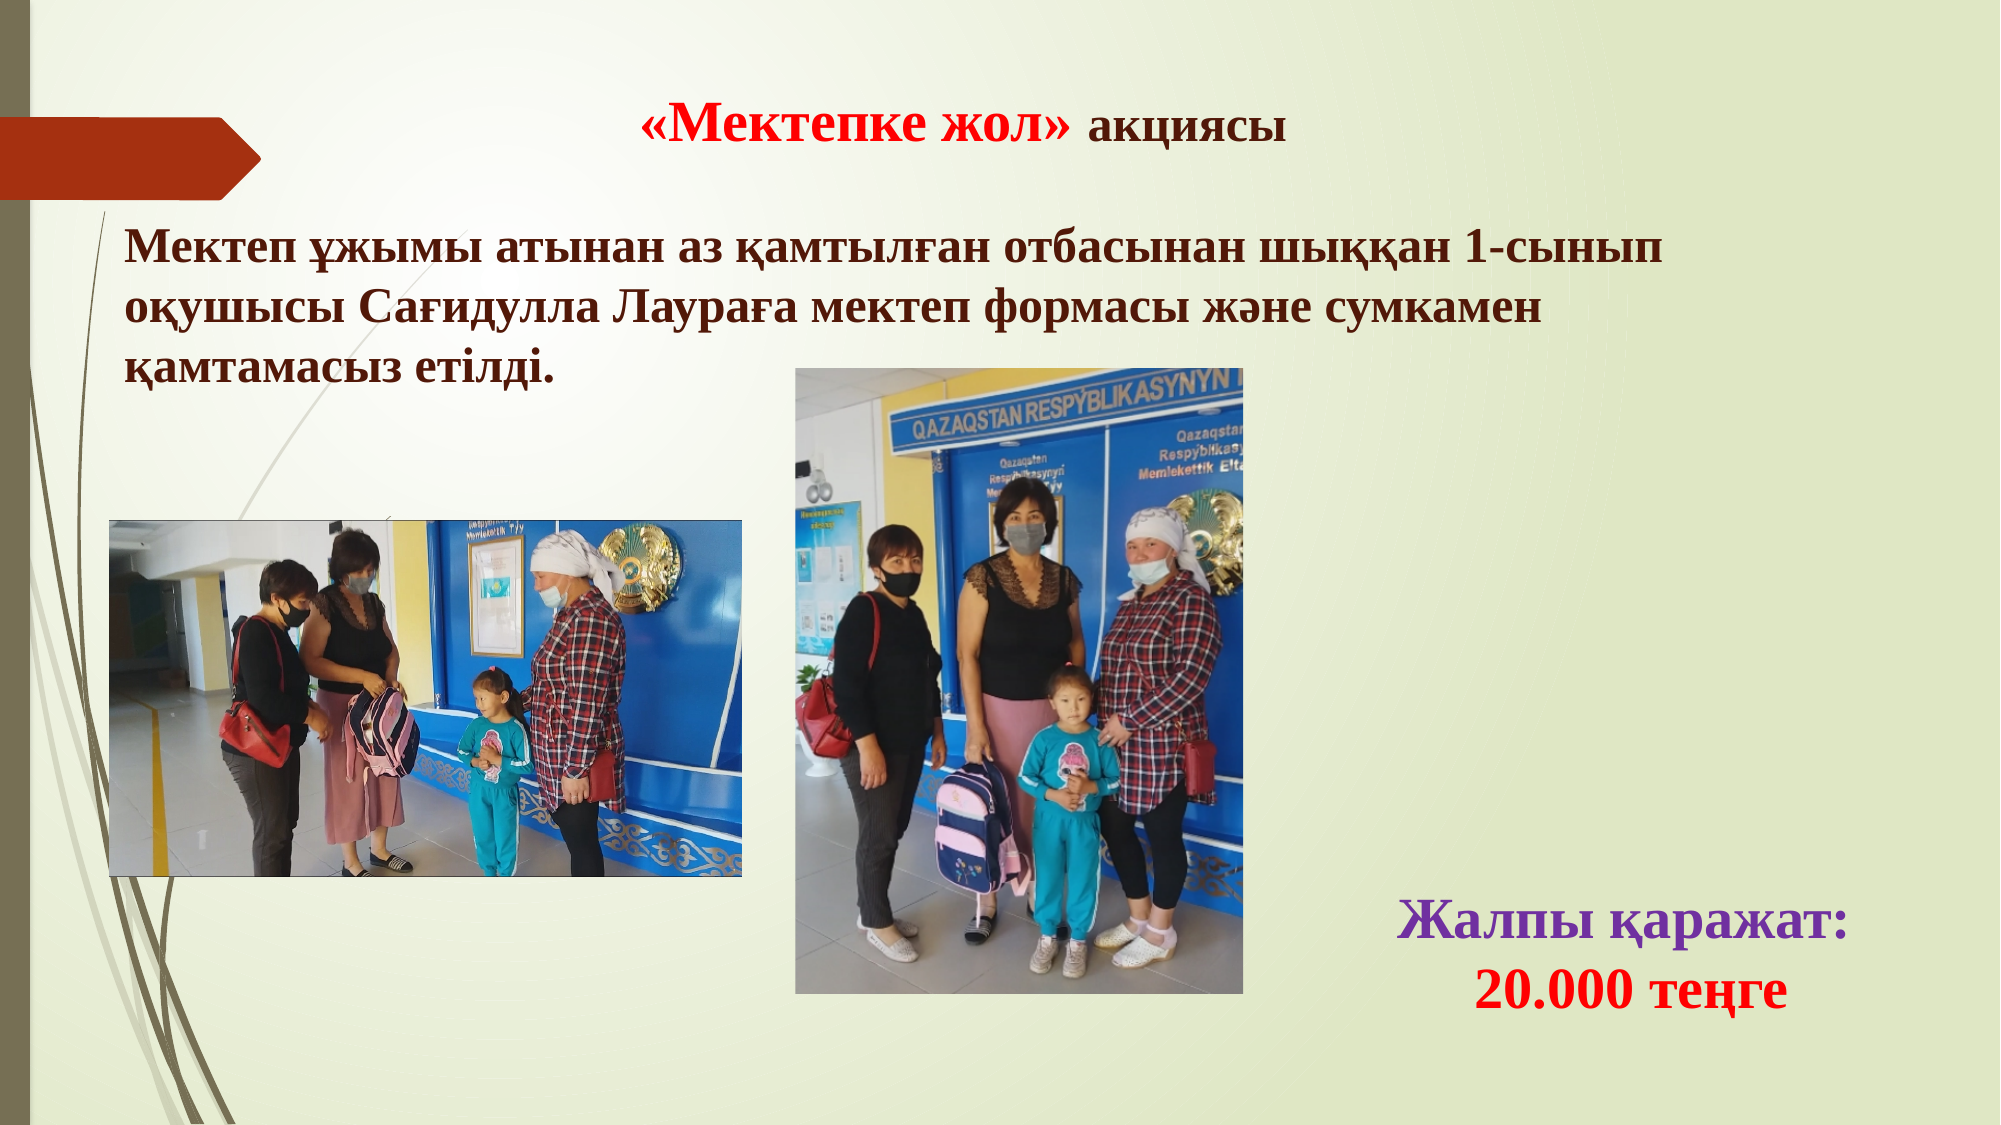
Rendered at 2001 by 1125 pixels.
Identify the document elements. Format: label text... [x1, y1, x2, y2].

picture [108, 401, 1332, 994]
text_box Жалпы қаражат: 20.000 теңге [1381, 873, 1882, 1029]
text_box «Мектепке жол» акциясы Мектеп ұжымы атынан аз қамтылған отбасынан шыққан 1-сынып оқушысы Сағидулла Лаураға мектеп формасы және сумкамен қамтамасыз етілді. [109, 75, 1830, 401]
